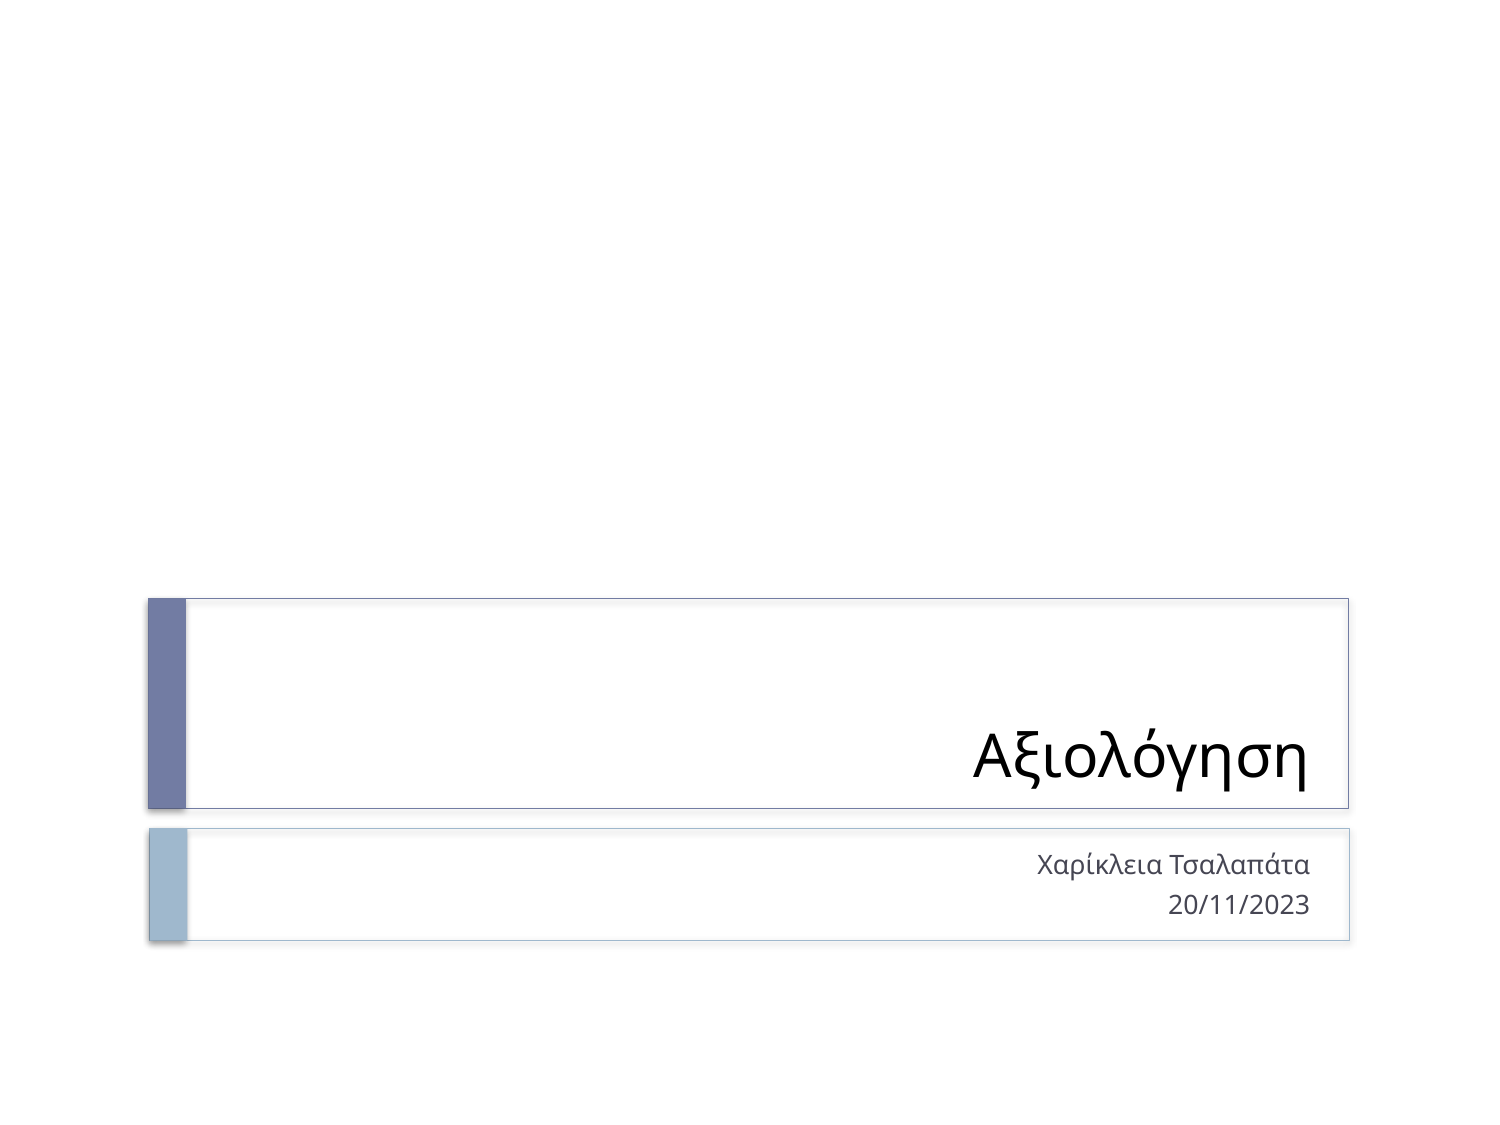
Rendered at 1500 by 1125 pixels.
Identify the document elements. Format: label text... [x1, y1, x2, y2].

title Αξιολόγηση [200, 637, 1325, 800]
subtitle Χαρίκλεια Τσαλαπάτα 20/11/2023 [200, 840, 1325, 929]
